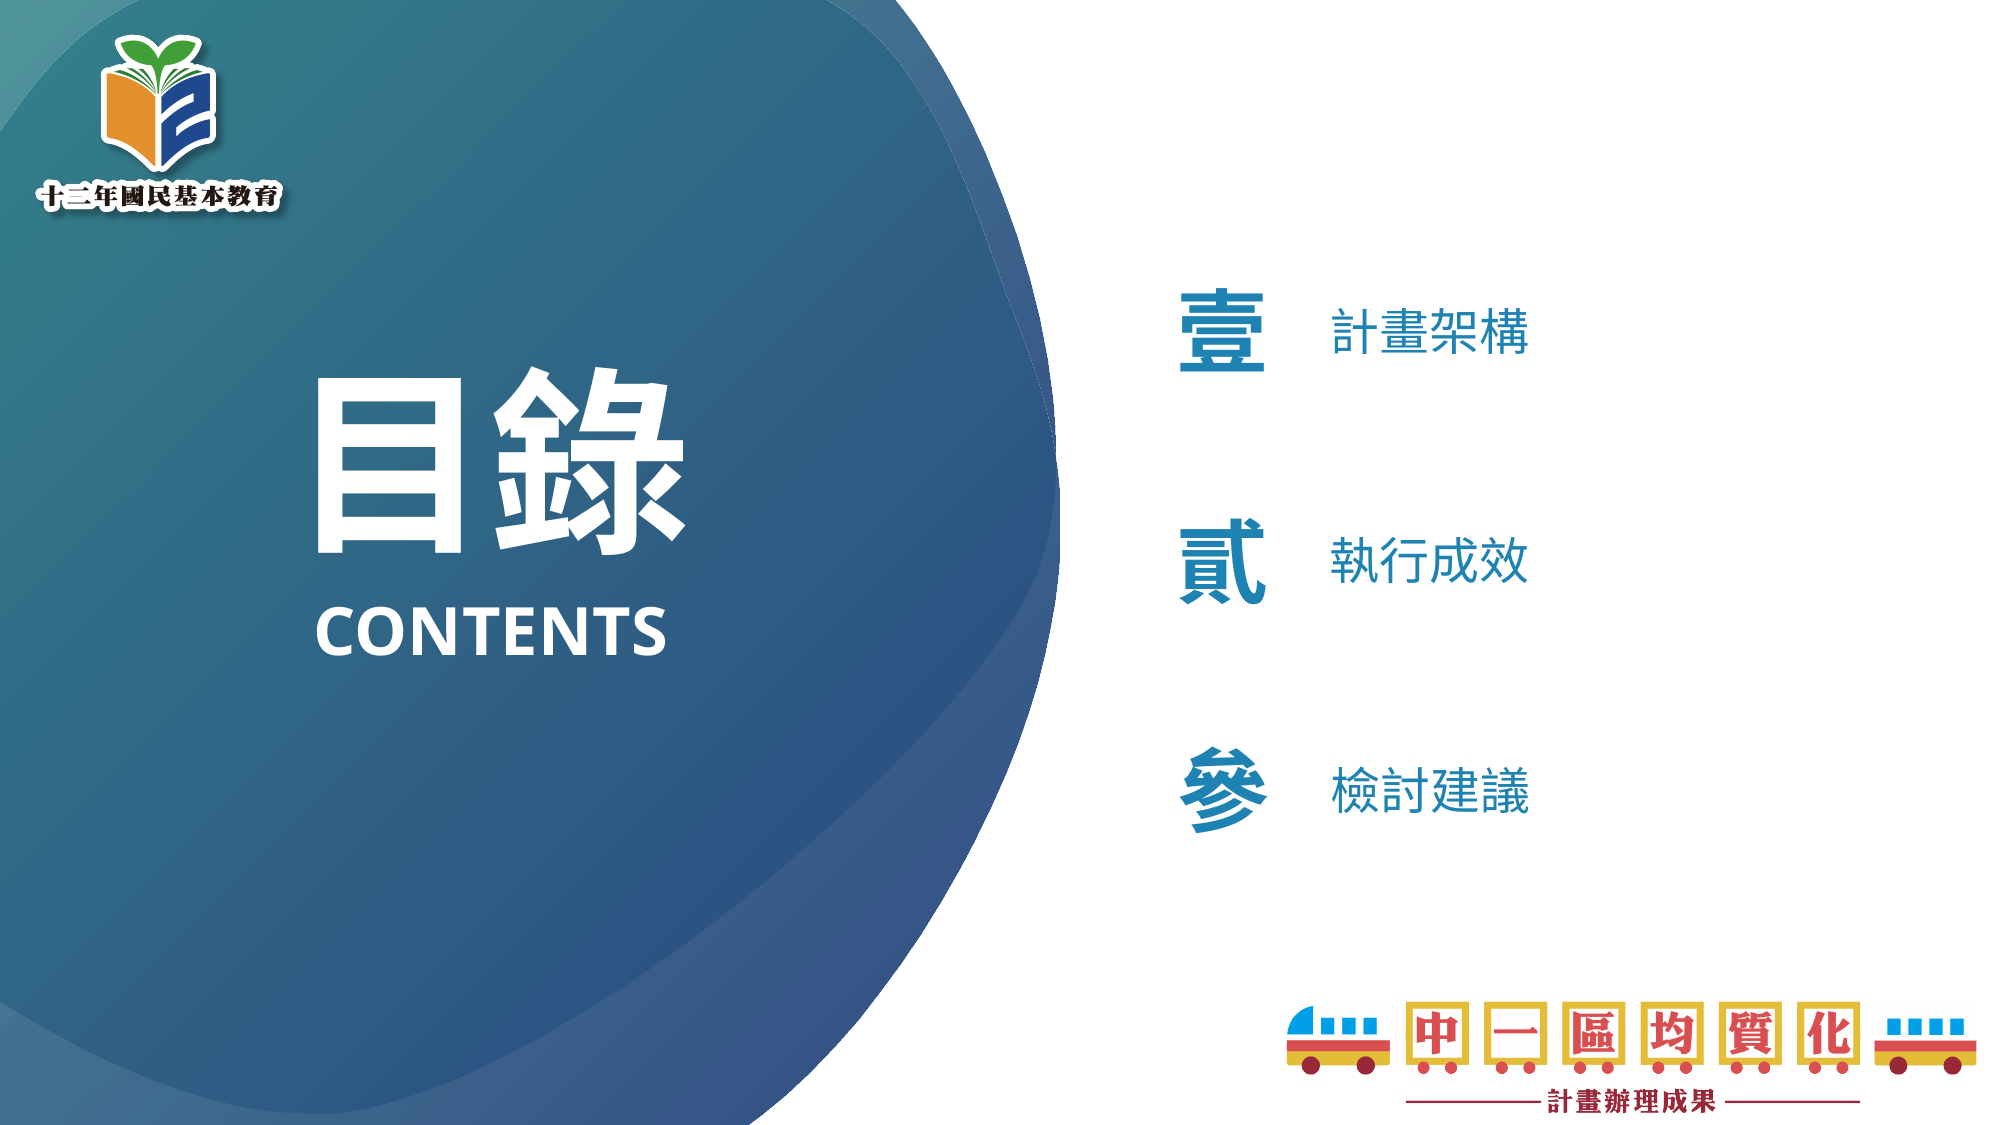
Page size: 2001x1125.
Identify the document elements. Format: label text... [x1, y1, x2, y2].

list CONTENTS [263, 581, 719, 679]
list 目錄 [263, 329, 719, 581]
picture [0, 16, 335, 251]
list 壹 [1161, 277, 1314, 382]
picture [1273, 988, 1984, 1125]
list 貳 [1161, 507, 1314, 612]
list 執行成效 [1314, 507, 1849, 612]
list 計畫架構 [1314, 277, 1849, 382]
list 參 [1162, 737, 1315, 842]
list 檢討建議 [1315, 737, 1850, 842]
